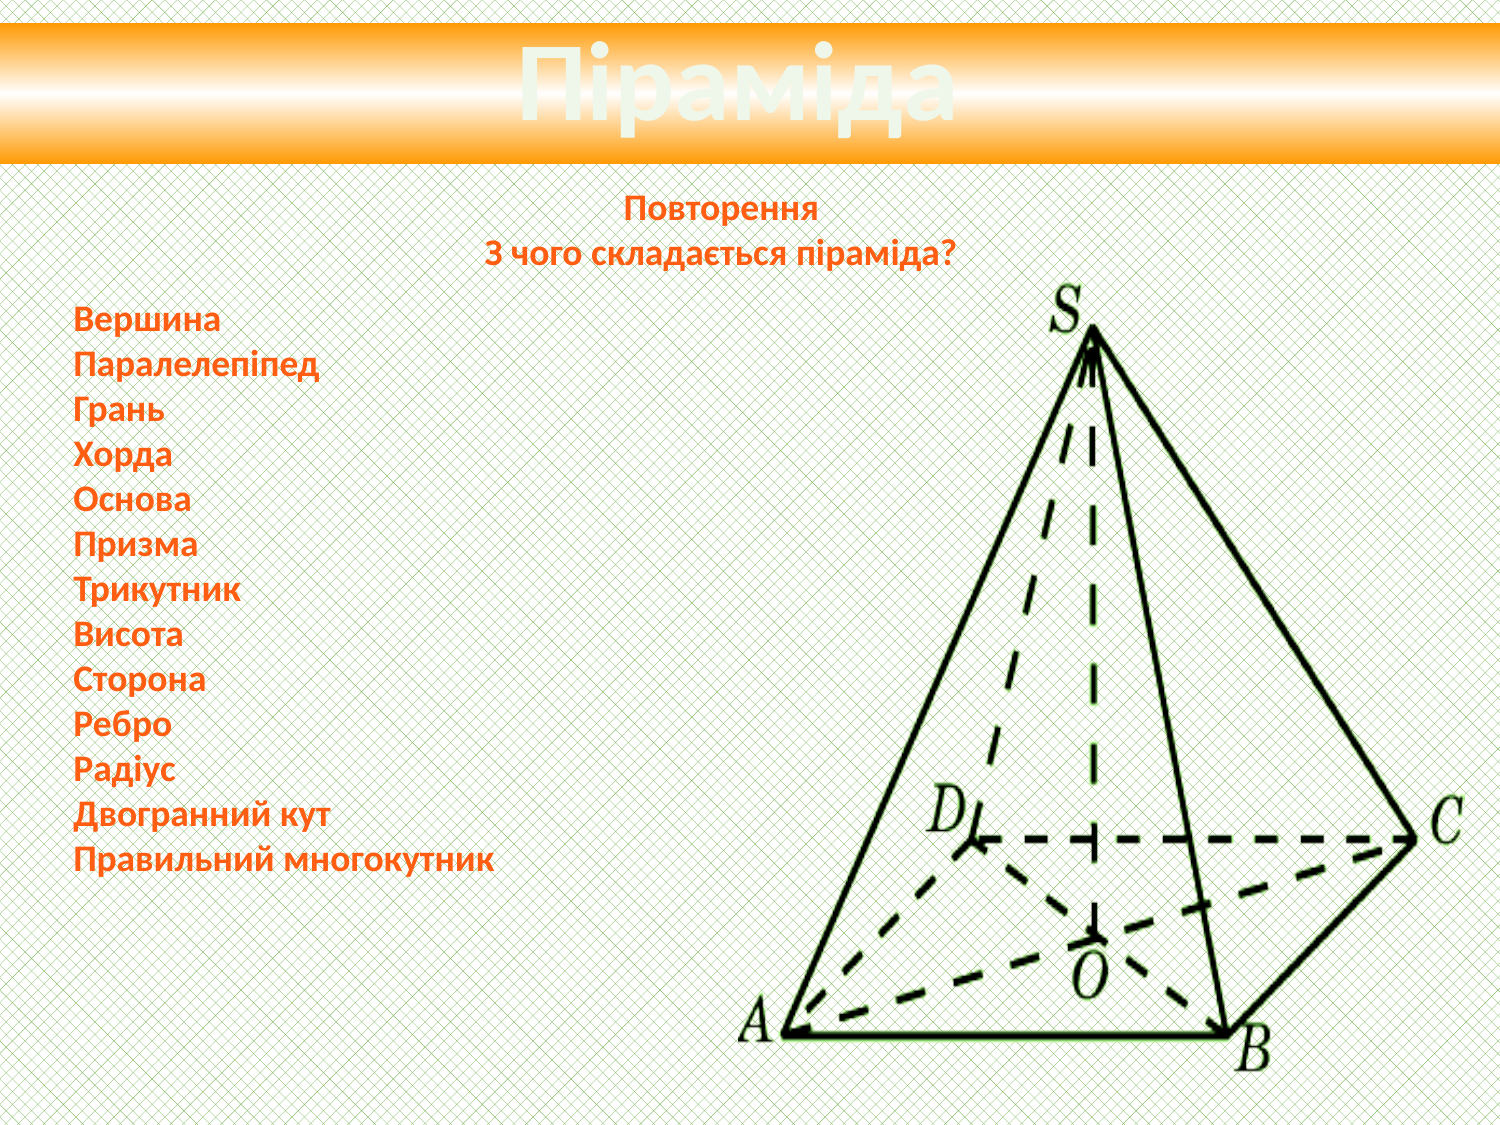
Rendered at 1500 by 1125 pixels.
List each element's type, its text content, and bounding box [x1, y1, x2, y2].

text_box Піраміда [500, 0, 975, 150]
text_box Повторення З чого складається піраміда? [469, 175, 974, 281]
picture [738, 269, 1465, 1090]
text_box [0, 23, 1500, 164]
text_box Вершина Паралелепіпед Грань Хорда Основа Призма Трикутник Висота Сторона Ребро Радіус Двогранний кут Правильний многокутник [58, 287, 738, 887]
